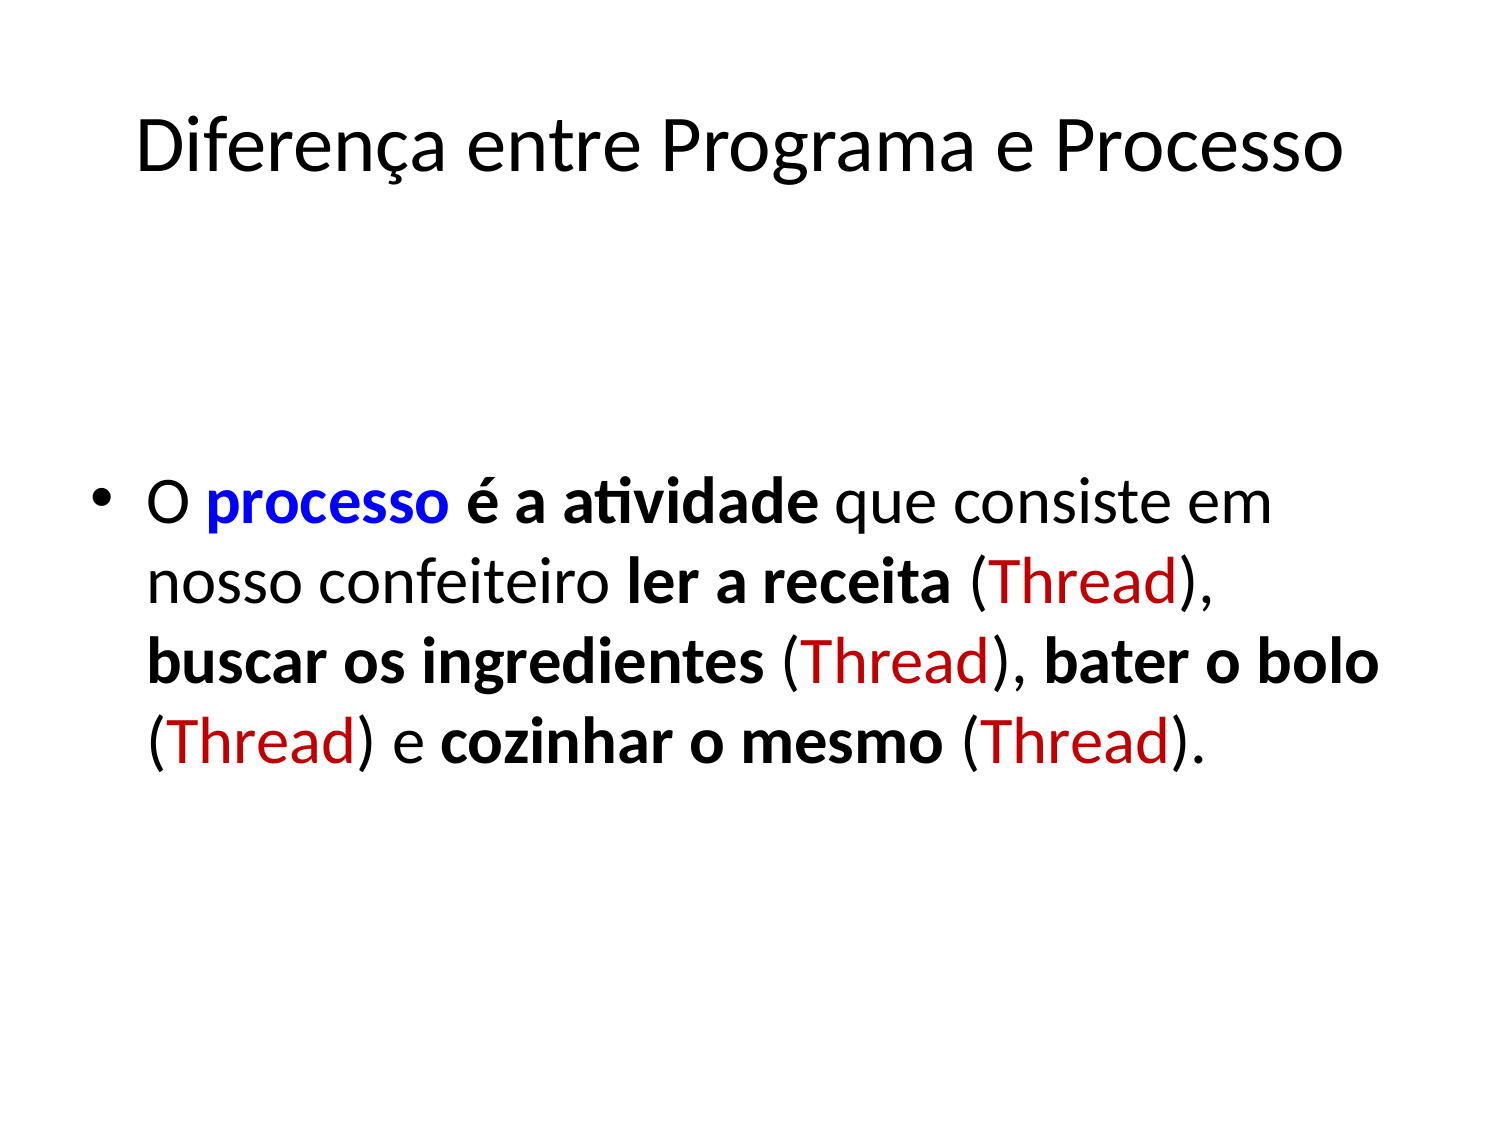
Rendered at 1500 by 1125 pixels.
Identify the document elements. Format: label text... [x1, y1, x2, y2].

title Diferença entre Programa e Processo [75, 45, 1425, 233]
list O processo é a atividade que consiste em nosso confeiteiro ler a receita (Thread), buscar os ingredientes (Thread), bater o bolo (Thread) e cozinhar o mesmo (Thread). [75, 262, 1425, 1005]
